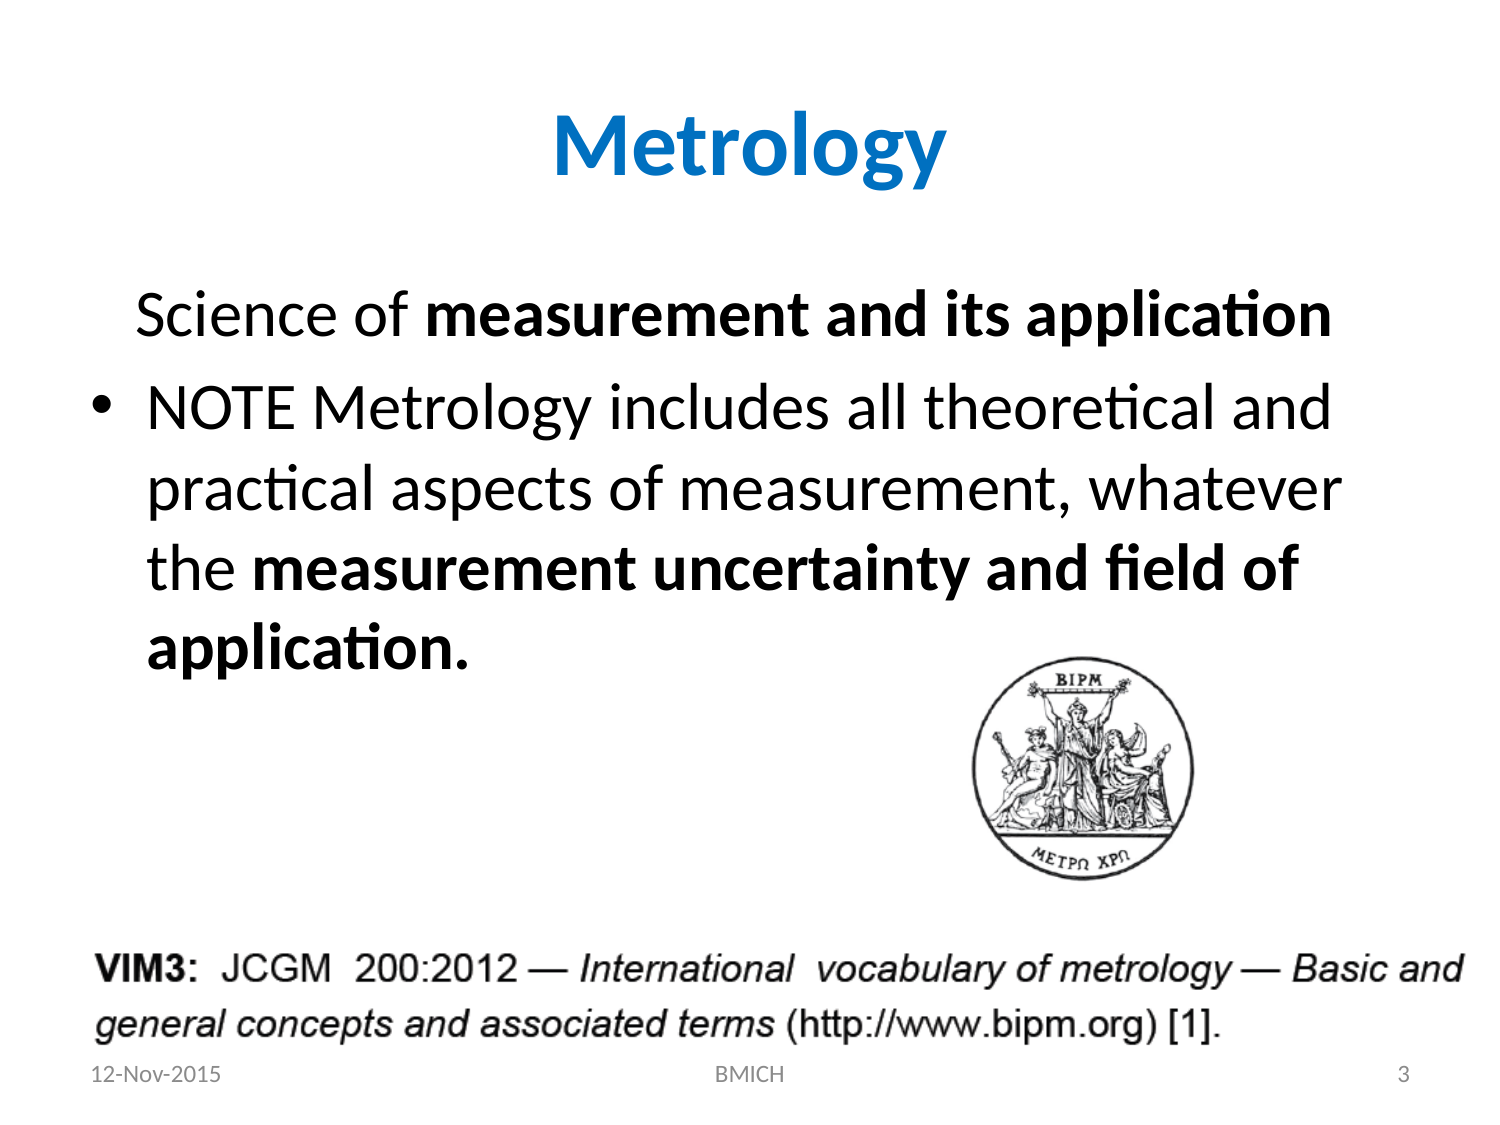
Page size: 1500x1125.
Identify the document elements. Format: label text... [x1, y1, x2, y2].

footer BMICH [512, 1073, 988, 1103]
list Science of measurement and its application NOTE Metrology includes all theoretical and practical aspects of measurement, whatever the measurement uncertainty and field of application. [75, 262, 1425, 954]
picture [80, 949, 1500, 1065]
title Metrology [75, 45, 1425, 233]
slide_number 3 [1074, 1073, 1425, 1103]
picture [912, 621, 1276, 919]
slide_number 12-Nov-2015 [75, 1067, 425, 1103]
